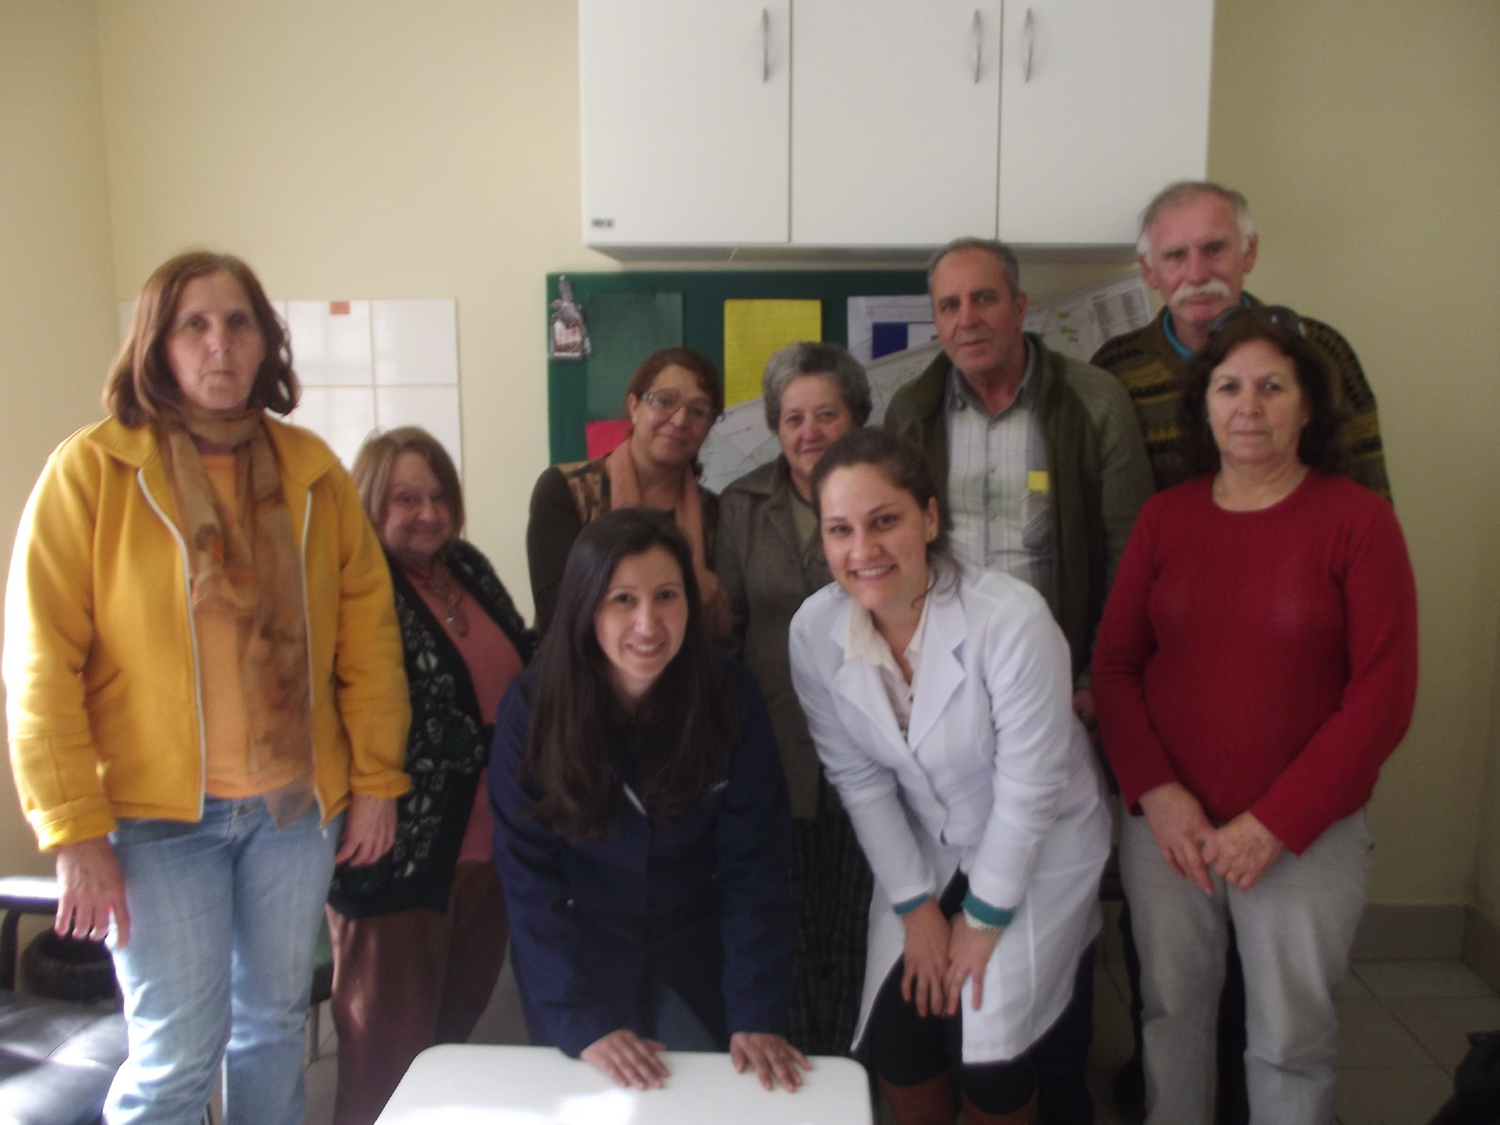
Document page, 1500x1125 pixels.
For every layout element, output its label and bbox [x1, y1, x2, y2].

list [0, 0, 1500, 1125]
